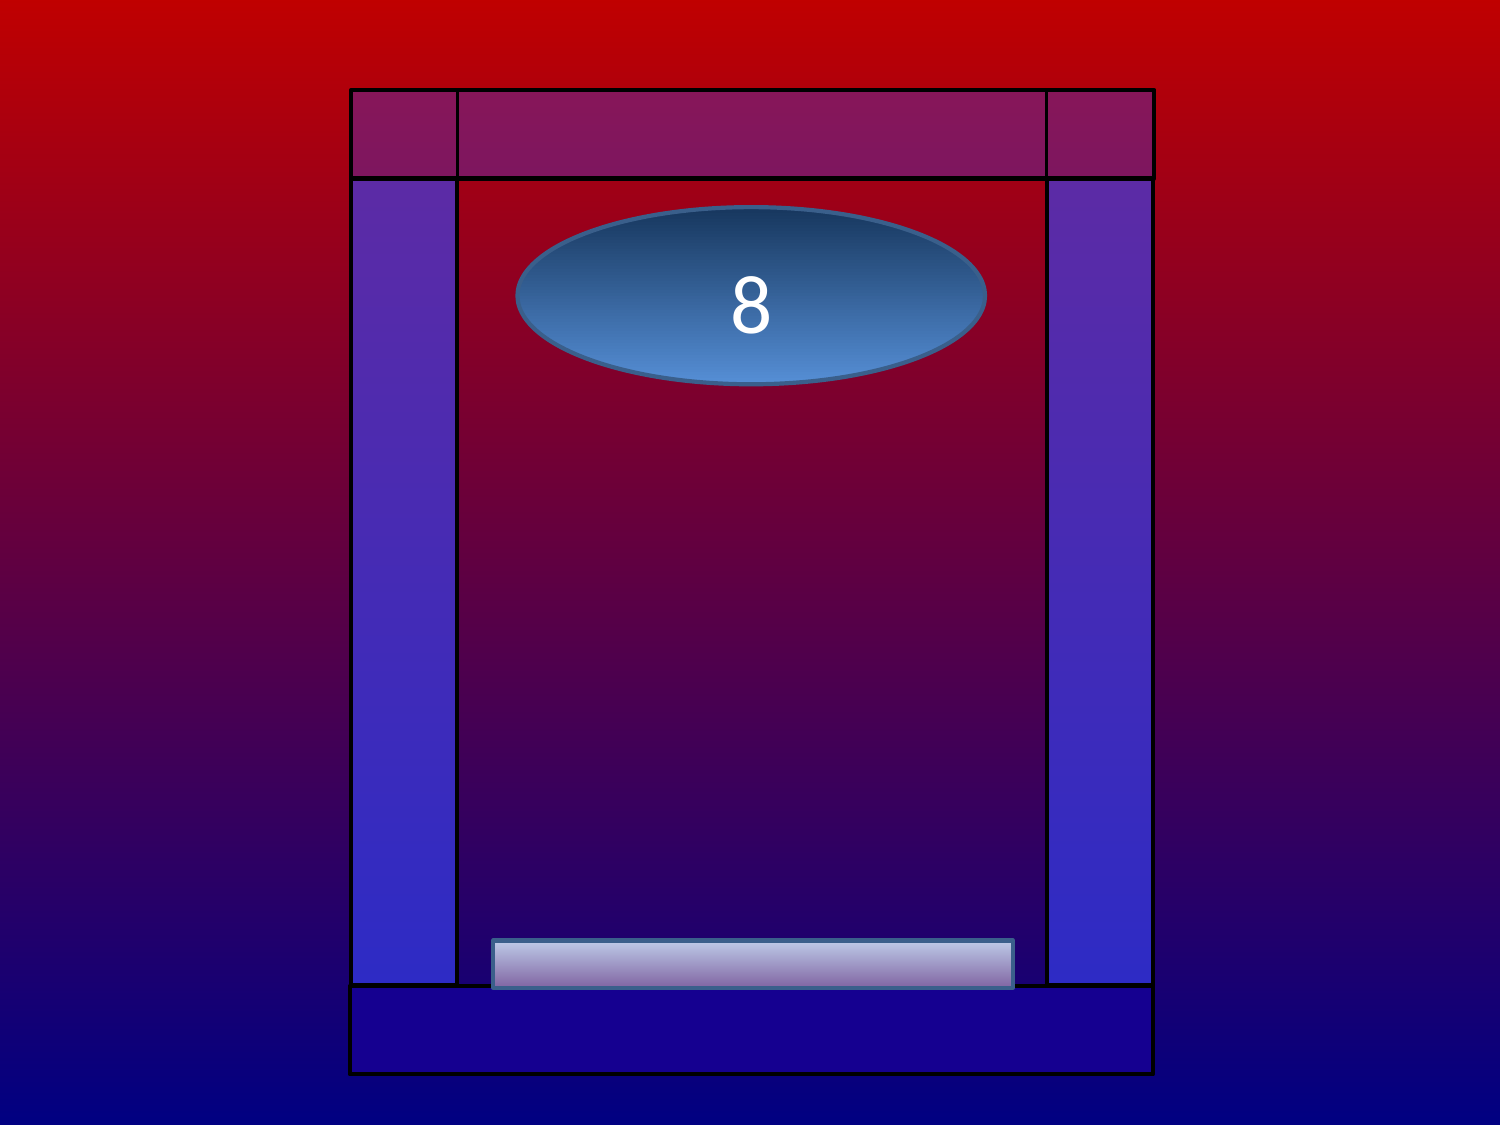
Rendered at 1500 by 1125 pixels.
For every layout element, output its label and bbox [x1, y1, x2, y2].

text_box [349, 181, 459, 987]
text_box [349, 88, 1046, 181]
text_box [1048, 88, 1156, 181]
text_box [517, 206, 986, 385]
text_box [348, 984, 1155, 1076]
text_box [491, 938, 1015, 990]
text_box [1045, 181, 1155, 987]
